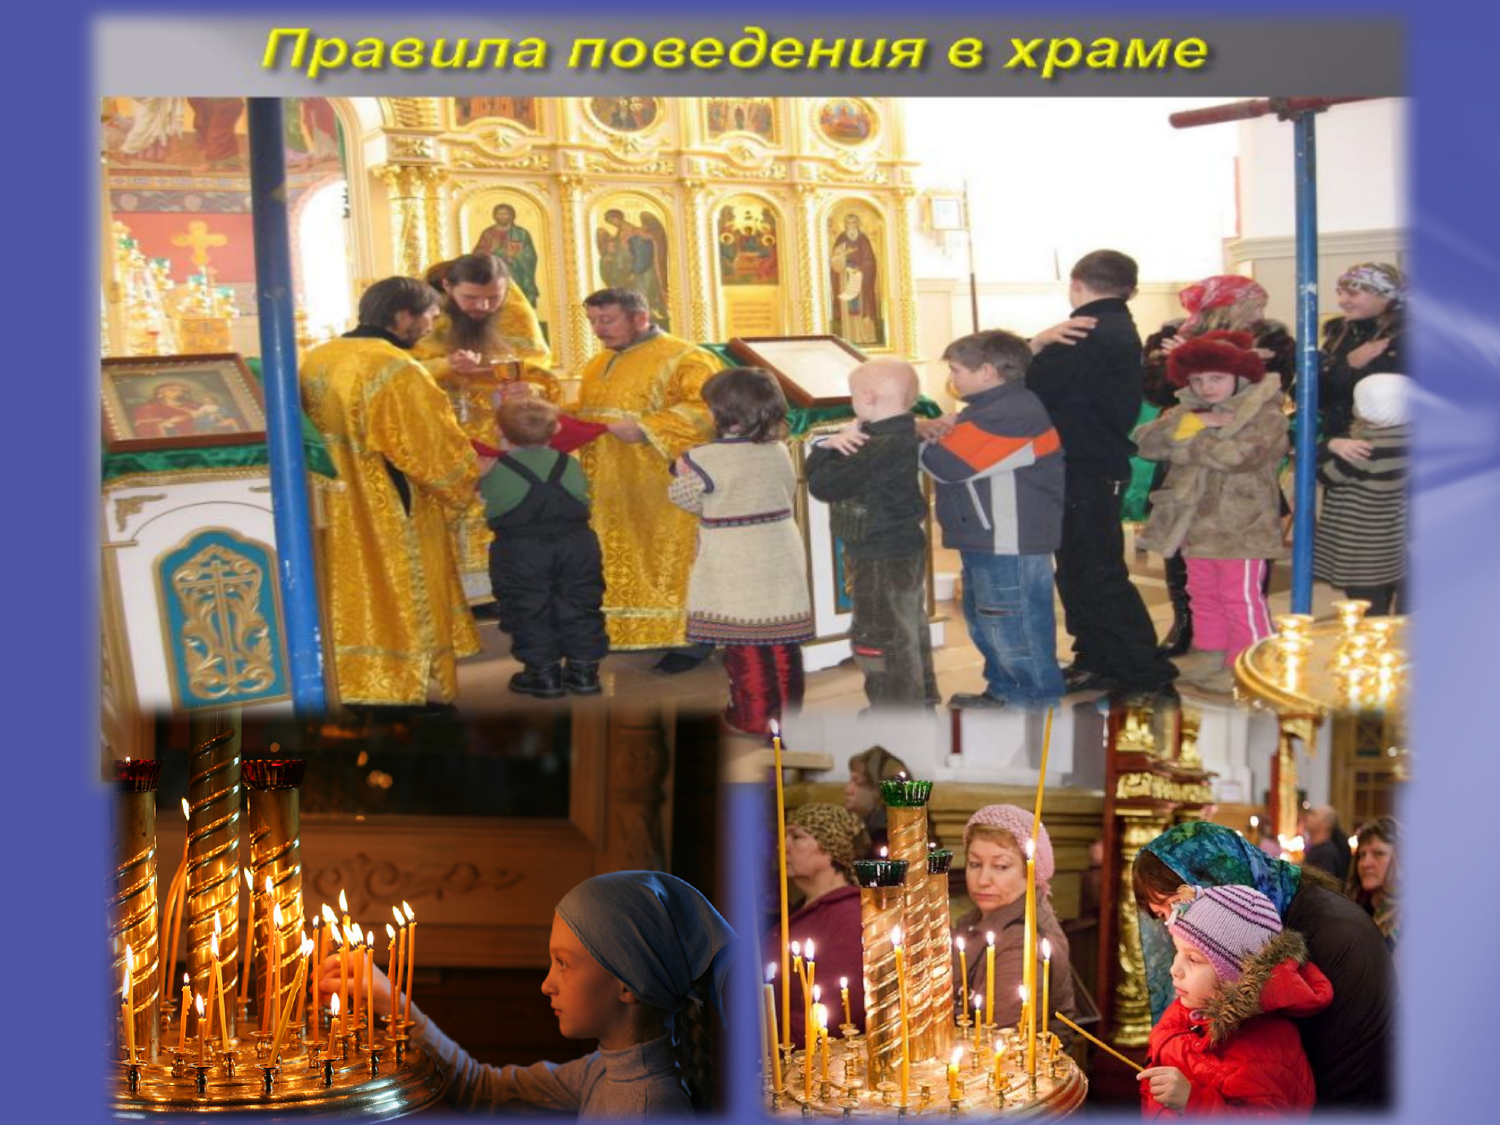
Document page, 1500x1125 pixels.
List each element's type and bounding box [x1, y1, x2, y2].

picture [97, 690, 1413, 1125]
list [76, 0, 1424, 807]
